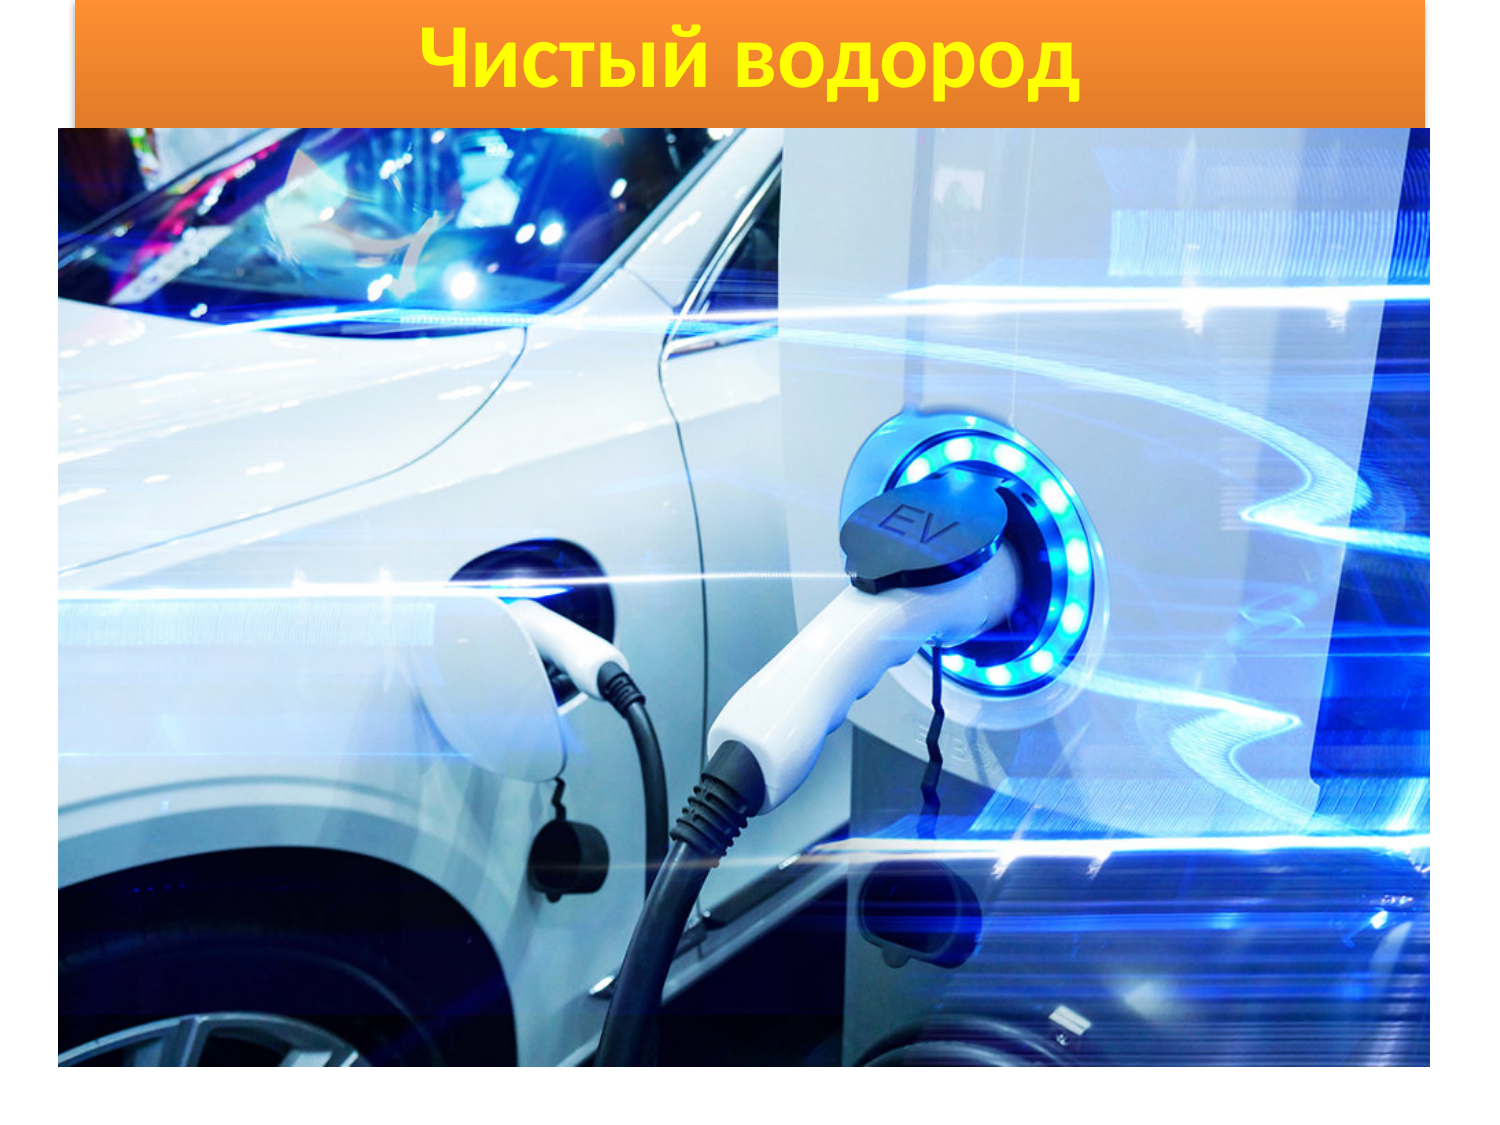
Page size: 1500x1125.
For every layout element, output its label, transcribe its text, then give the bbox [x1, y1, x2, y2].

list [58, 128, 1430, 1067]
title Чистый водород [75, 0, 1425, 127]
